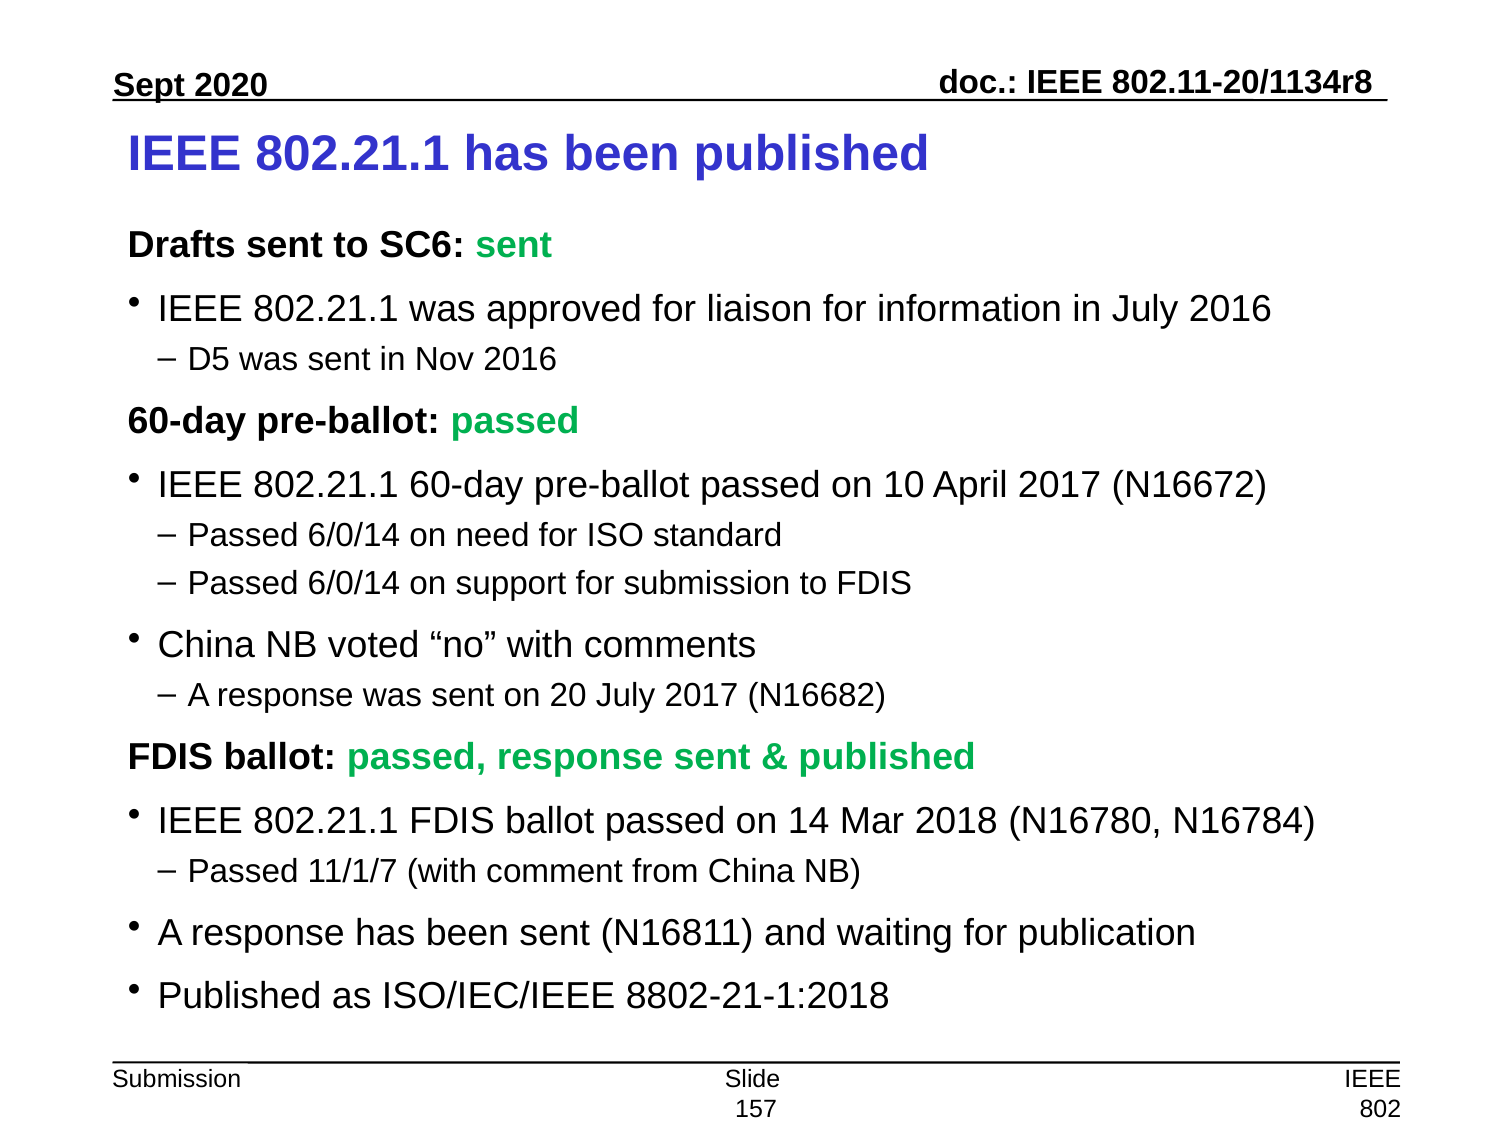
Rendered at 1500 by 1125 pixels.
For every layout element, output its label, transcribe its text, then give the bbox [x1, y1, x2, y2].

list Drafts sent to SC6: sent IEEE 802.21.1 was approved for liaison for information in July 2016 D5 was sent in Nov 2016 60-day pre-ballot: passed IEEE 802.21.1 60-day pre-ballot passed on 10 April 2017 (N16672) Passed 6/0/14 on need for ISO standard Passed 6/0/14 on support for submission to FDIS China NB voted “no” with comments A response was sent on 20 July 2017 (N16682) FDIS ballot: passed, response sent & published IEEE 802.21.1 FDIS ballot passed on 14 Mar 2018 (N16780, N16784) Passed 11/1/7 (with comment from China NB) A response has been sent (N16811) and waiting for publication Published as ISO/IEC/IEEE 8802-21-1:2018 [112, 212, 1388, 888]
footer IEEE 802 [1320, 1061, 1402, 1093]
slide_number Slide 157 [709, 1061, 803, 1093]
title IEEE 802.21.1 has been published [112, 112, 1388, 212]
